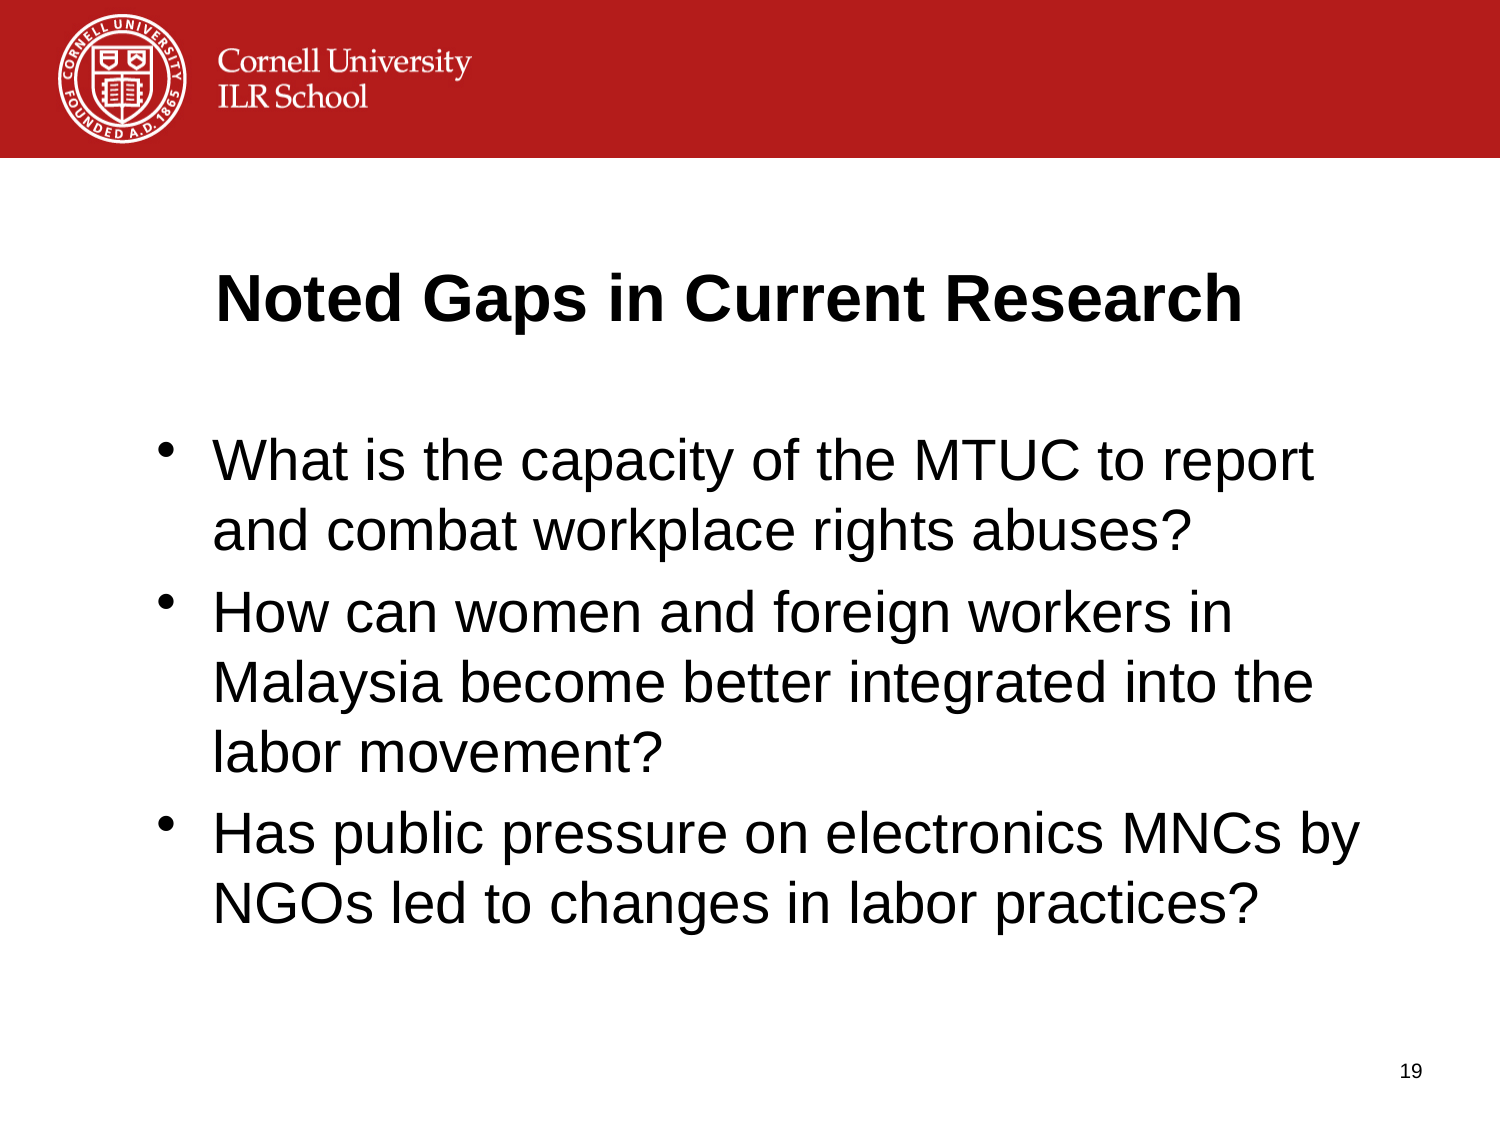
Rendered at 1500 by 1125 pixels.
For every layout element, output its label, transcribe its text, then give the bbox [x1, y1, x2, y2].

title Noted Gaps in Current Research [199, 200, 1476, 389]
slide_number 19 [1124, 1049, 1438, 1125]
picture [0, 0, 1500, 158]
list What is the capacity of the MTUC to report and combat workplace rights abuses? How can women and foreign workers in Malaysia become better integrated into the labor movement? Has public pressure on electronics MNCs by NGOs led to changes in labor practices? [141, 414, 1417, 1026]
